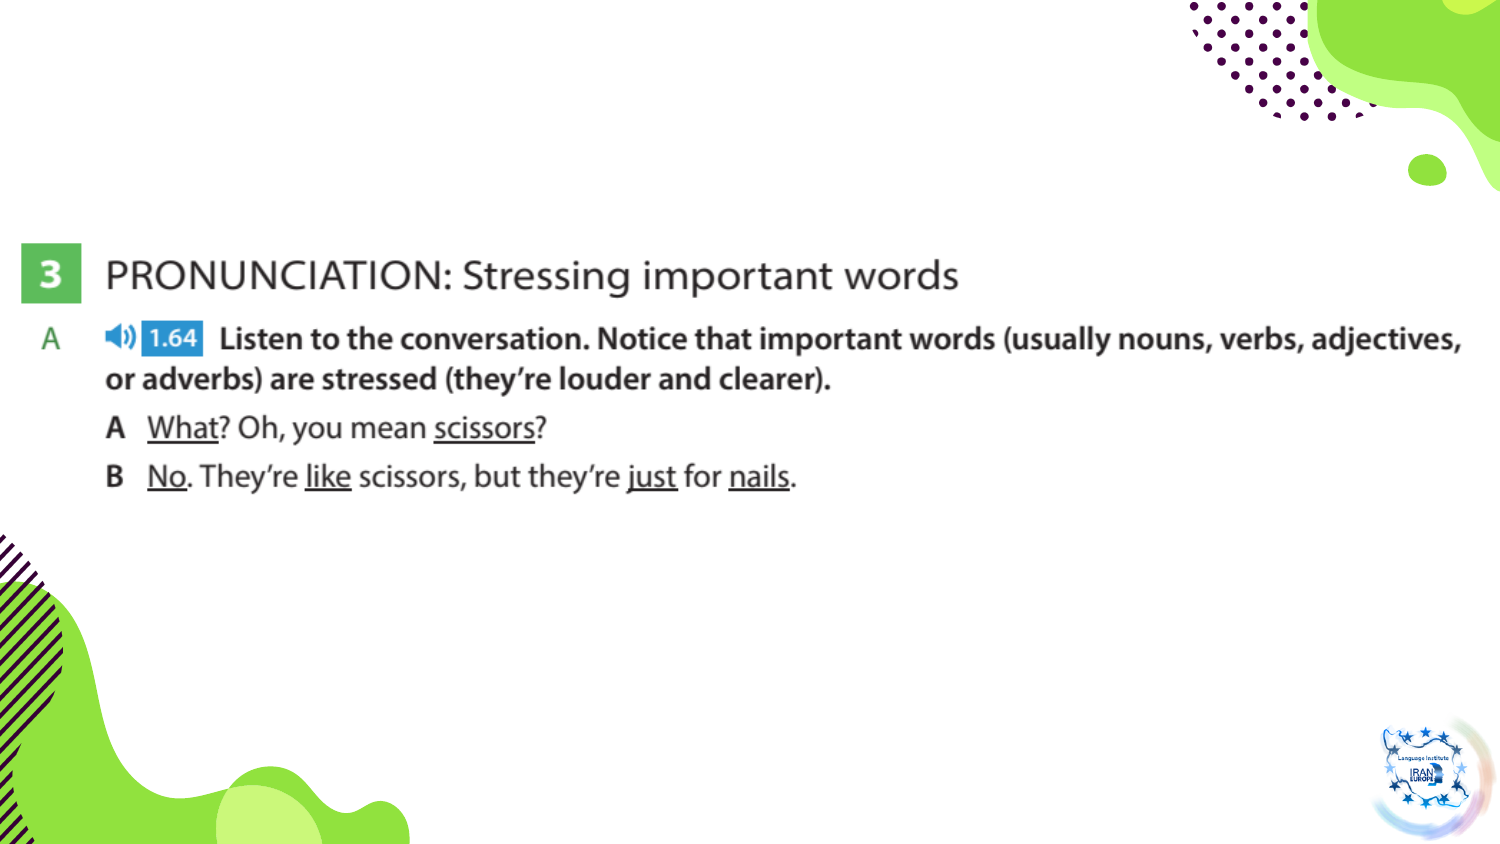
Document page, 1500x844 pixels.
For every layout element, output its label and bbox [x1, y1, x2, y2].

picture [1364, 711, 1500, 844]
picture [0, 527, 63, 844]
picture [0, 231, 1500, 511]
picture [1118, 0, 1455, 125]
